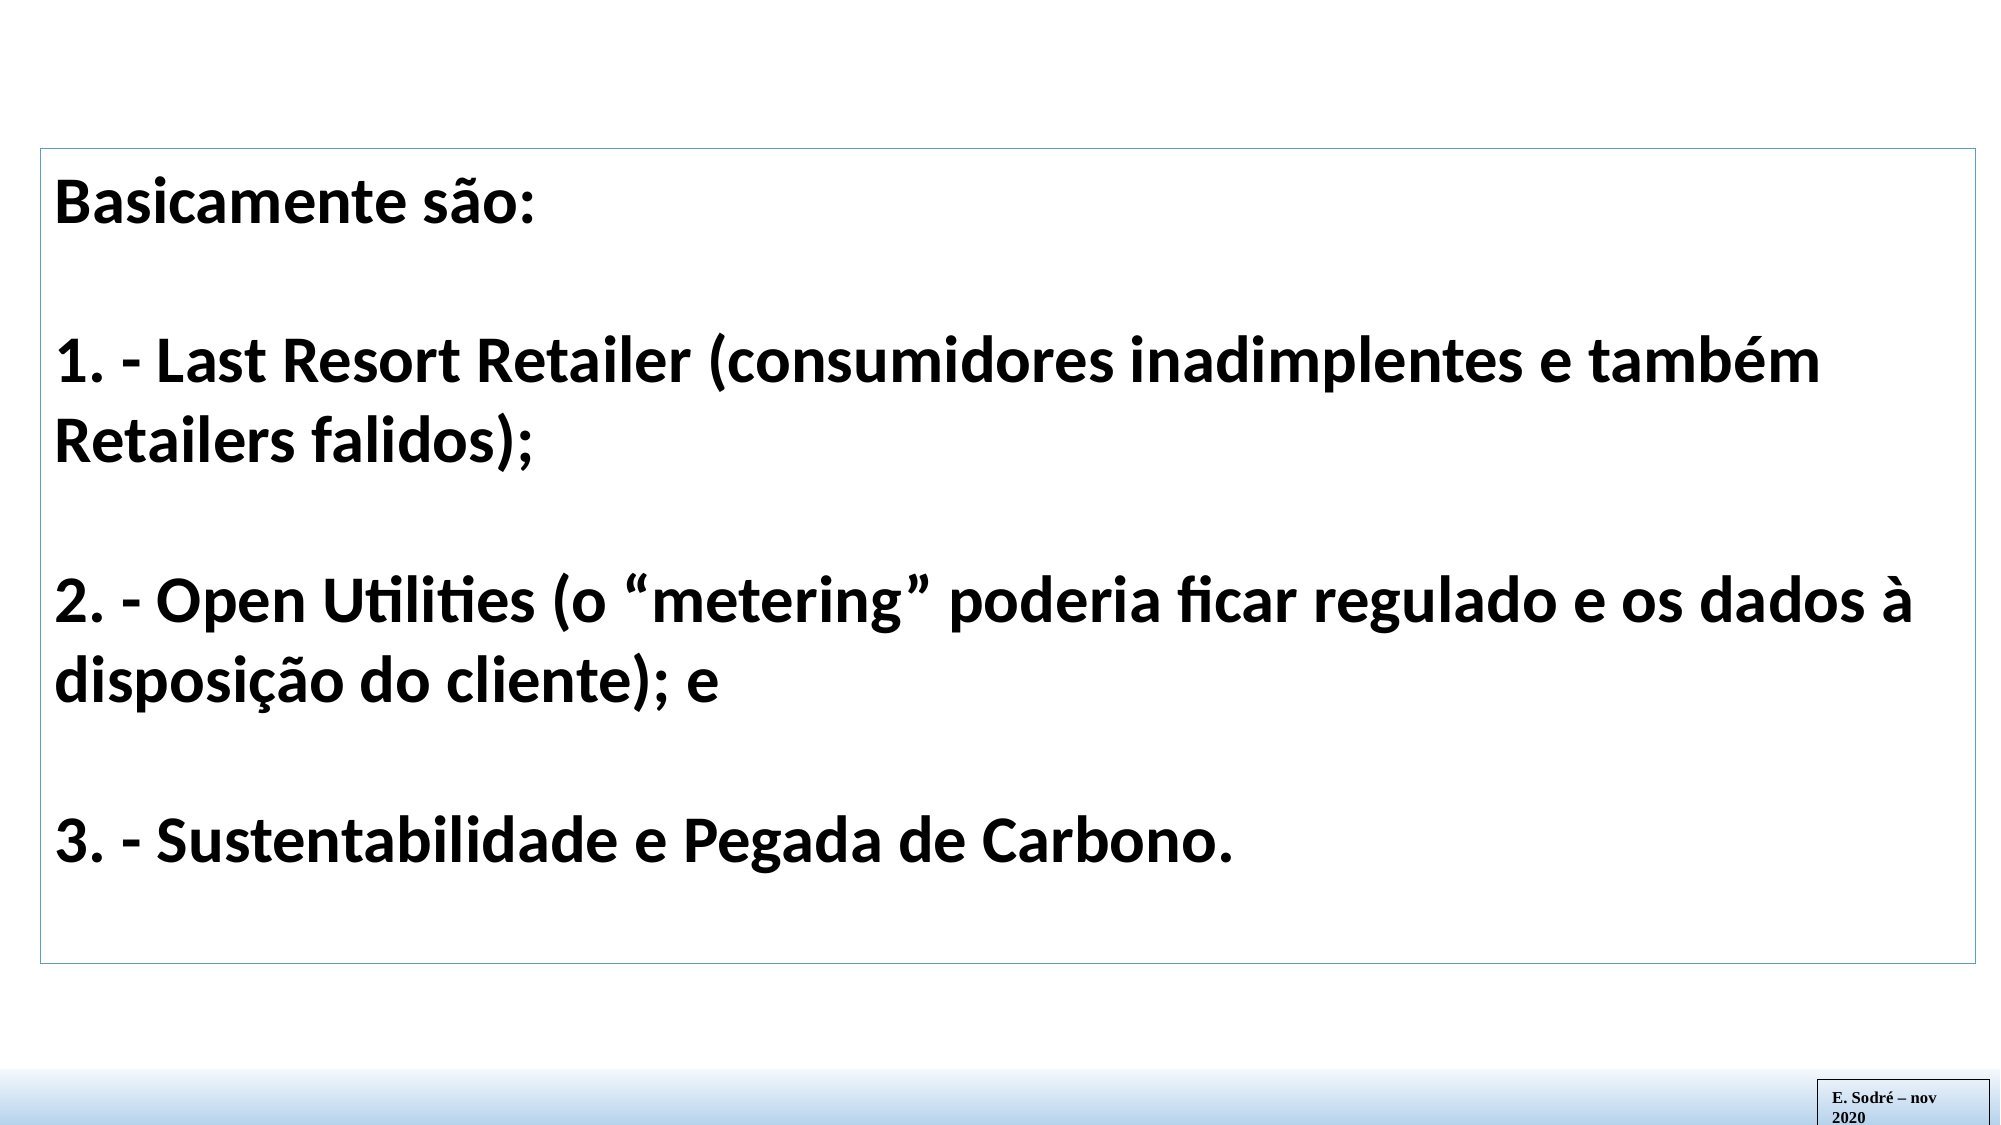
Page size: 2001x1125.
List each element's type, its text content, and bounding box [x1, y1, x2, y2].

text_box Basicamente são: 1. - Last Resort Retailer (consumidores inadimplentes e também Retailers falidos); 2. - Open Utilities (o “metering” poderia ficar regulado e os dados à disposição do cliente); e 3. - Sustentabilidade e Pegada de Carbono. [40, 148, 1976, 964]
